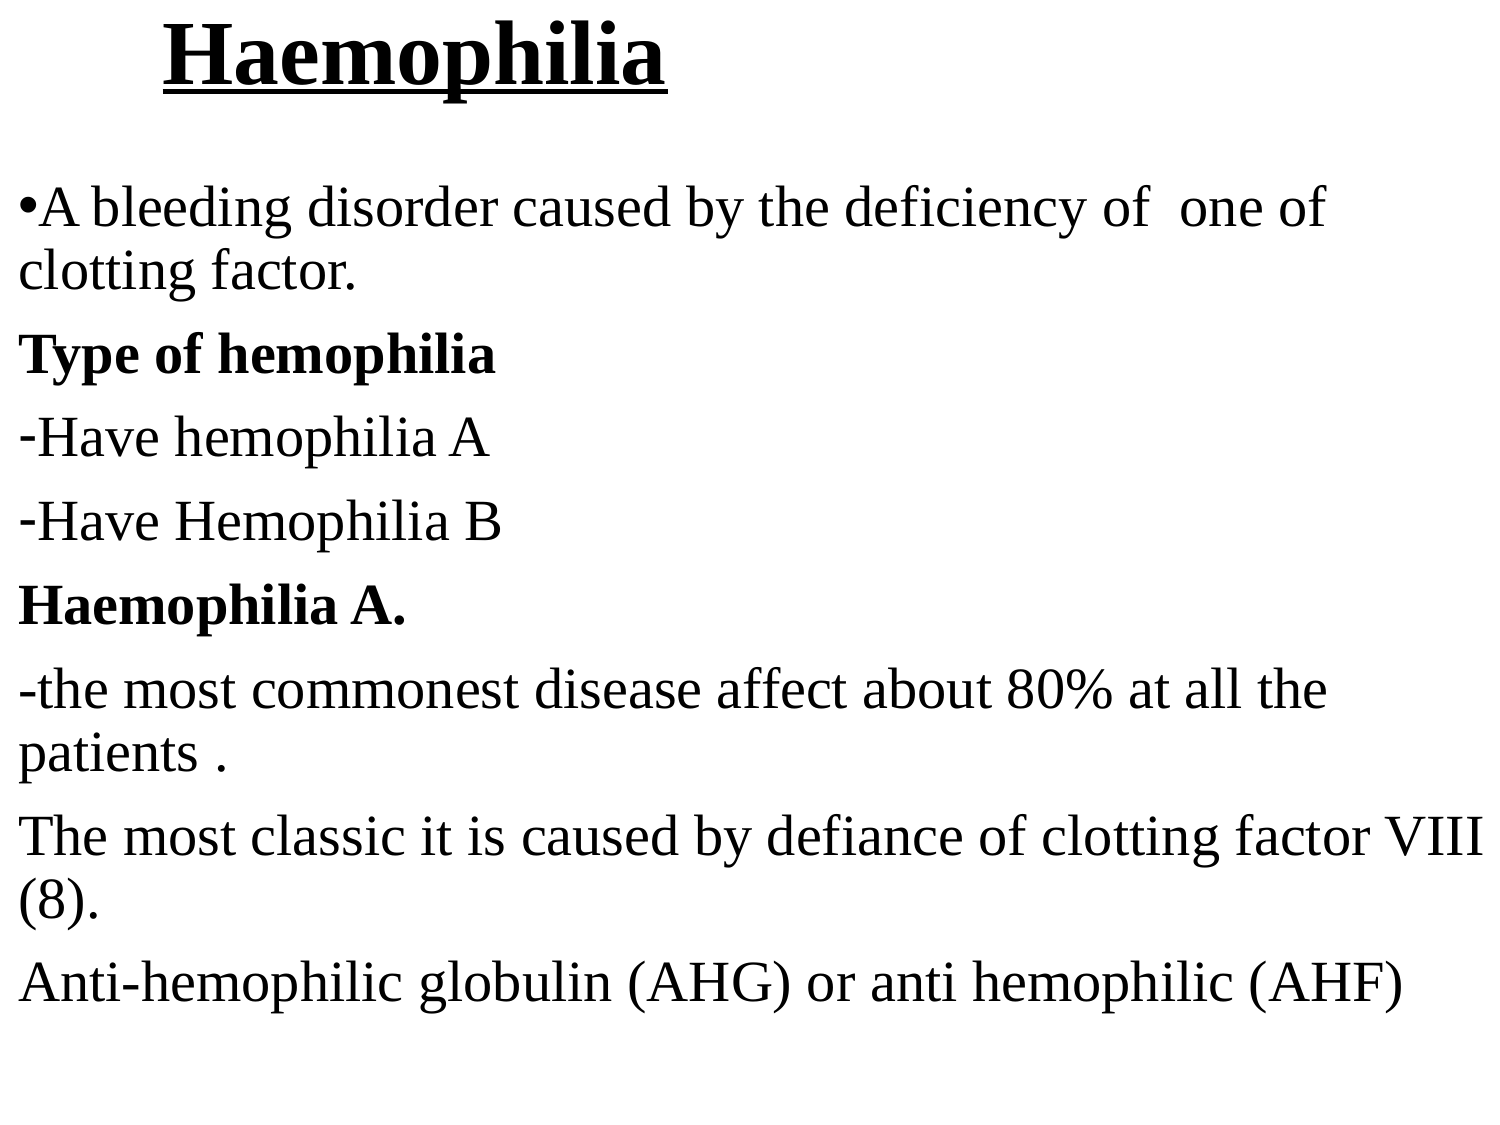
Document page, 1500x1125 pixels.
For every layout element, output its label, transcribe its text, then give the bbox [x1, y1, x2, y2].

title Haemophilia [147, 0, 1500, 168]
list A bleeding disorder caused by the deficiency of one of clotting factor. Type of hemophilia Have hemophilia A Have Hemophilia B Haemophilia A. -the most commonest disease affect about 80% at all the patients . The most classic it is caused by defiance of clotting factor VIII (8). Anti-hemophilic globulin (AHG) or anti hemophilic (AHF) [3, 168, 1500, 883]
